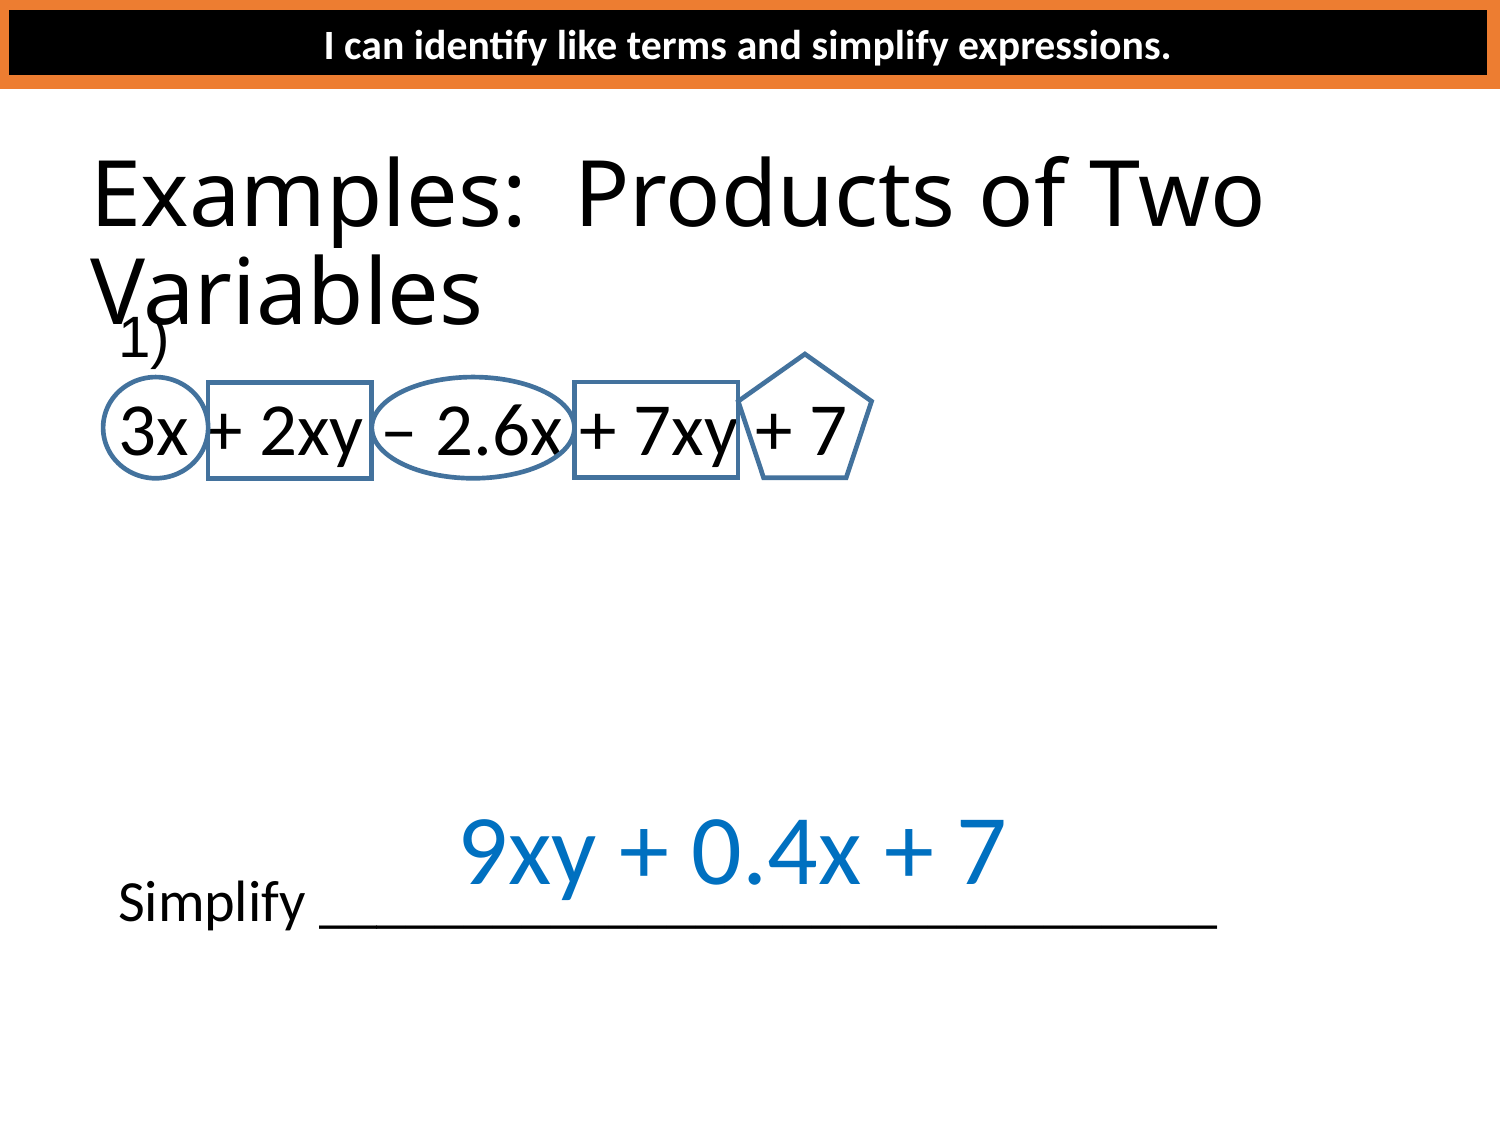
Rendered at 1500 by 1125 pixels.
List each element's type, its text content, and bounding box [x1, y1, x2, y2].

text_box 9xy + 0.4x + 7 [442, 776, 1023, 912]
text_box [0, 0, 1500, 89]
text_box [573, 381, 739, 479]
title Examples: Products of Two Variables [75, 162, 1500, 330]
text_box [370, 376, 573, 480]
list 1) 3x + 2xy – 2.6x + 7xy + 7 Simplify _______________________________ [103, 299, 1397, 1014]
text_box I can identify like terms and simplify expressions. [9, 10, 1487, 75]
text_box [207, 381, 373, 479]
text_box [102, 376, 207, 480]
text_box [736, 352, 873, 479]
